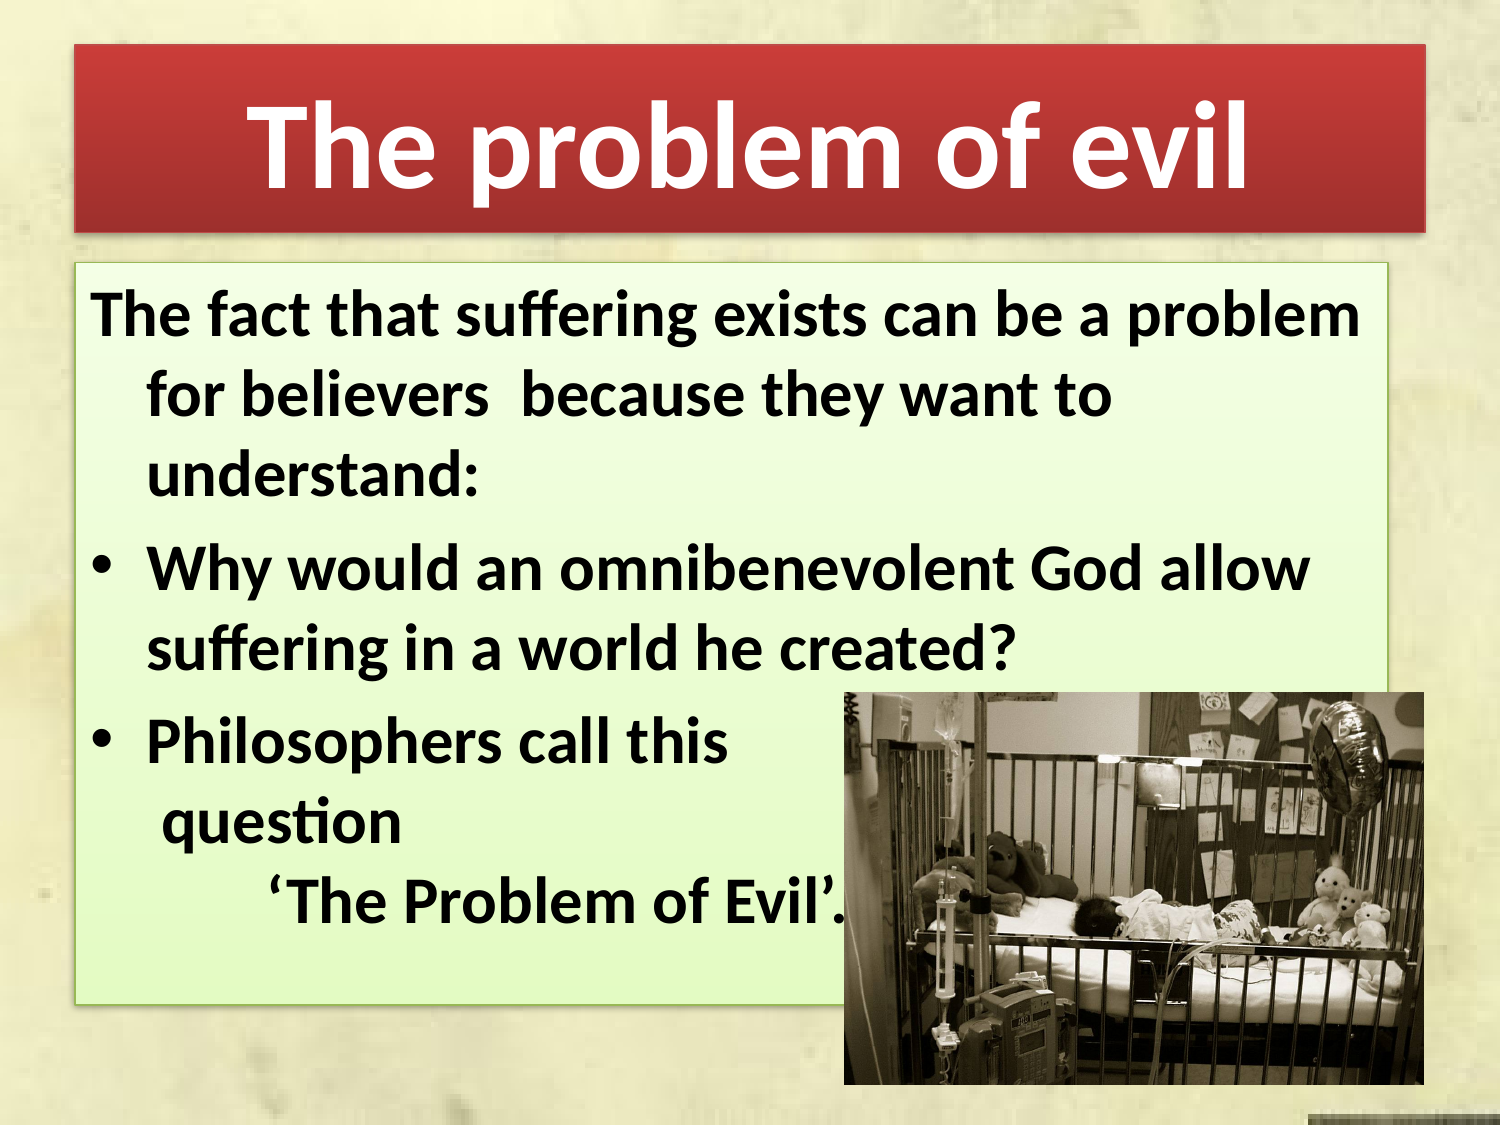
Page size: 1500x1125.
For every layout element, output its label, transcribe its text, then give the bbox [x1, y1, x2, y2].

title The problem of evil [74, 44, 1426, 233]
list The fact that suffering exists can be a problem for believers because they want to understand: Why would an omnibenevolent God allow suffering in a world he created? Philosophers call this question ‘The Problem of Evil’. [74, 262, 1389, 1006]
picture [0, 0, 1500, 1125]
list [844, 692, 1424, 1086]
